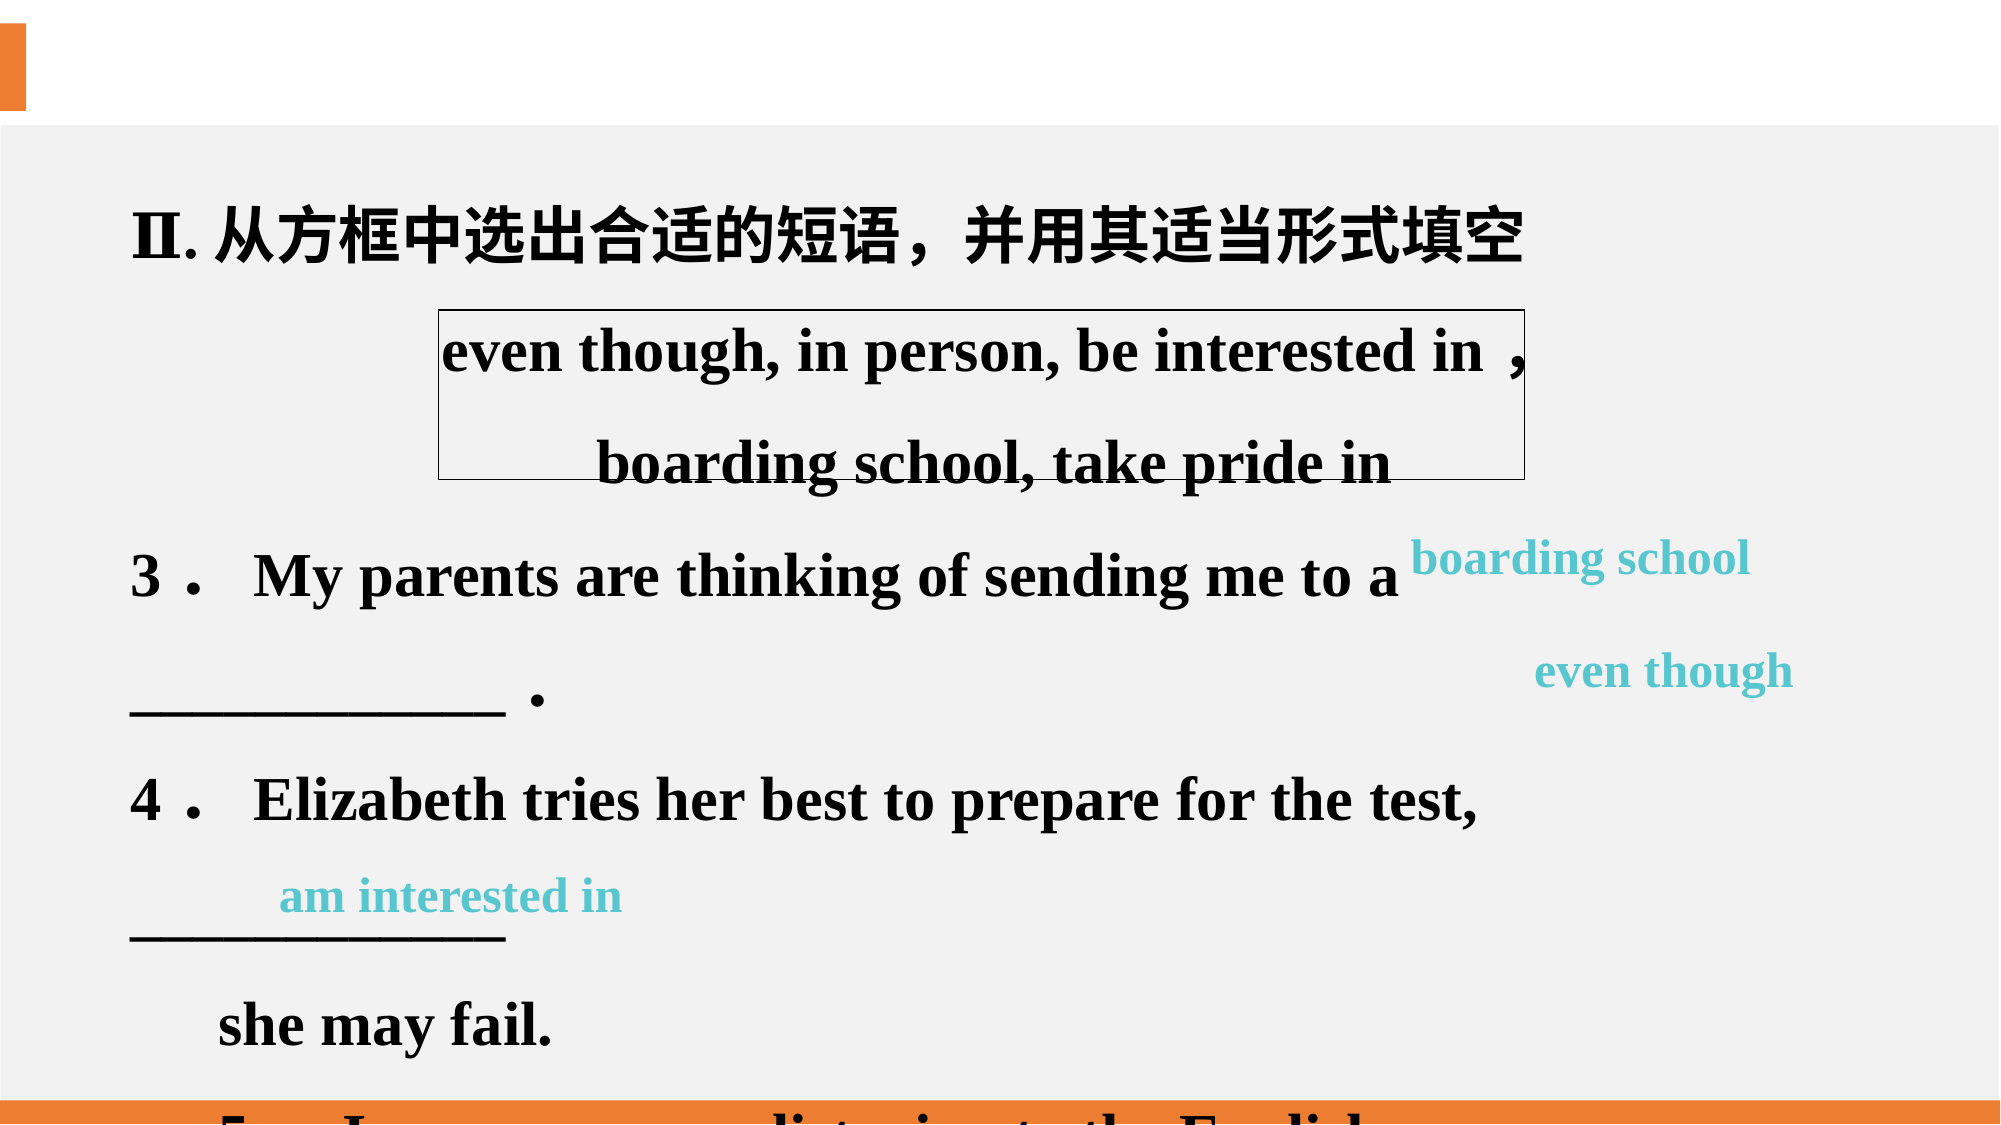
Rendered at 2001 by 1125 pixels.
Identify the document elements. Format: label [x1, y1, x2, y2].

text_box [115, 151, 1874, 962]
